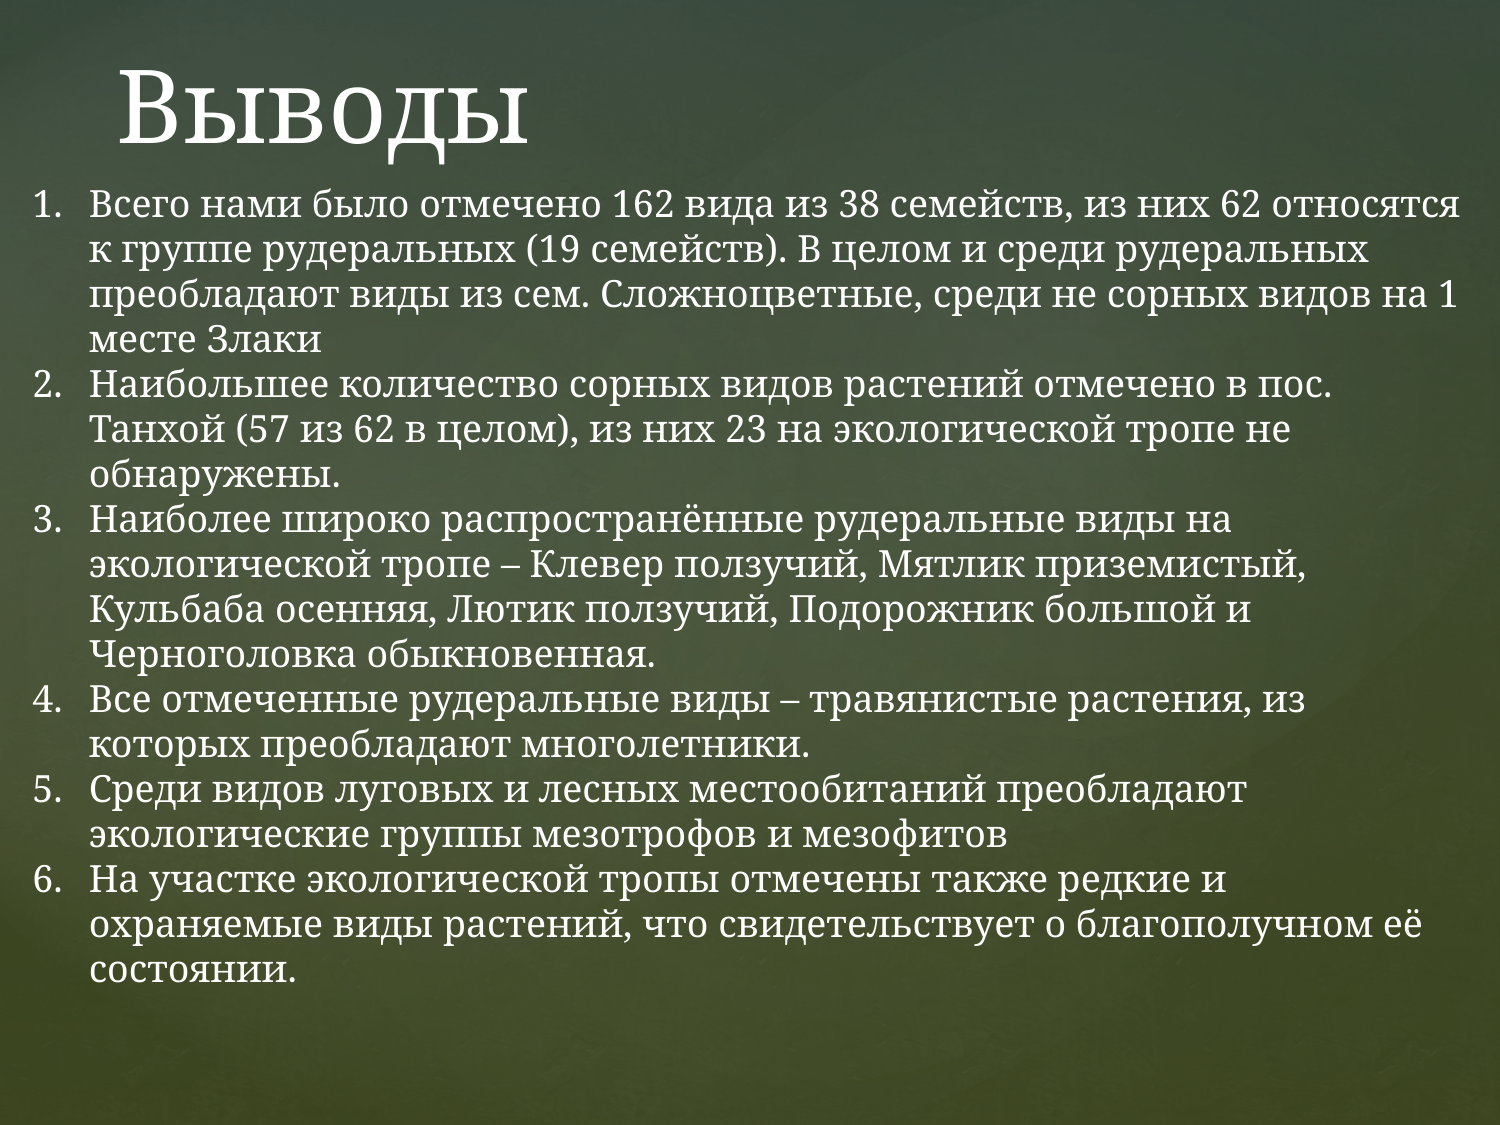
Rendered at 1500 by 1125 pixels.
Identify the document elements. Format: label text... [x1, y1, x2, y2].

text_box Всего нами было отмечено 162 вида из 38 семейств, из них 62 относятся к группе рудеральных (19 семейств). В целом и среди рудеральных преобладают виды из сем. Сложноцветные, среди не сорных видов на 1 месте Злаки Наибольшее количество сорных видов растений отмечено в пос. Танхой (57 из 62 в целом), из них 23 на экологической тропе не обнаружены. Наиболее широко распространённые рудеральные виды на экологической тропе – Клевер ползучий, Мятлик приземистый, Кульбаба осенняя, Лютик ползучий, Подорожник большой и Черноголовка обыкновенная. Все отмеченные рудеральные виды – травянистые растения, из которых преобладают многолетники. Среди видов луговых и лесных местообитаний преобладают экологические группы мезотрофов и мезофитов На участке экологической тропы отмечены также редкие и охраняемые виды растений, что свидетельствует о благополучном её состоянии. [17, 172, 1483, 1043]
title Выводы [101, 21, 1340, 172]
